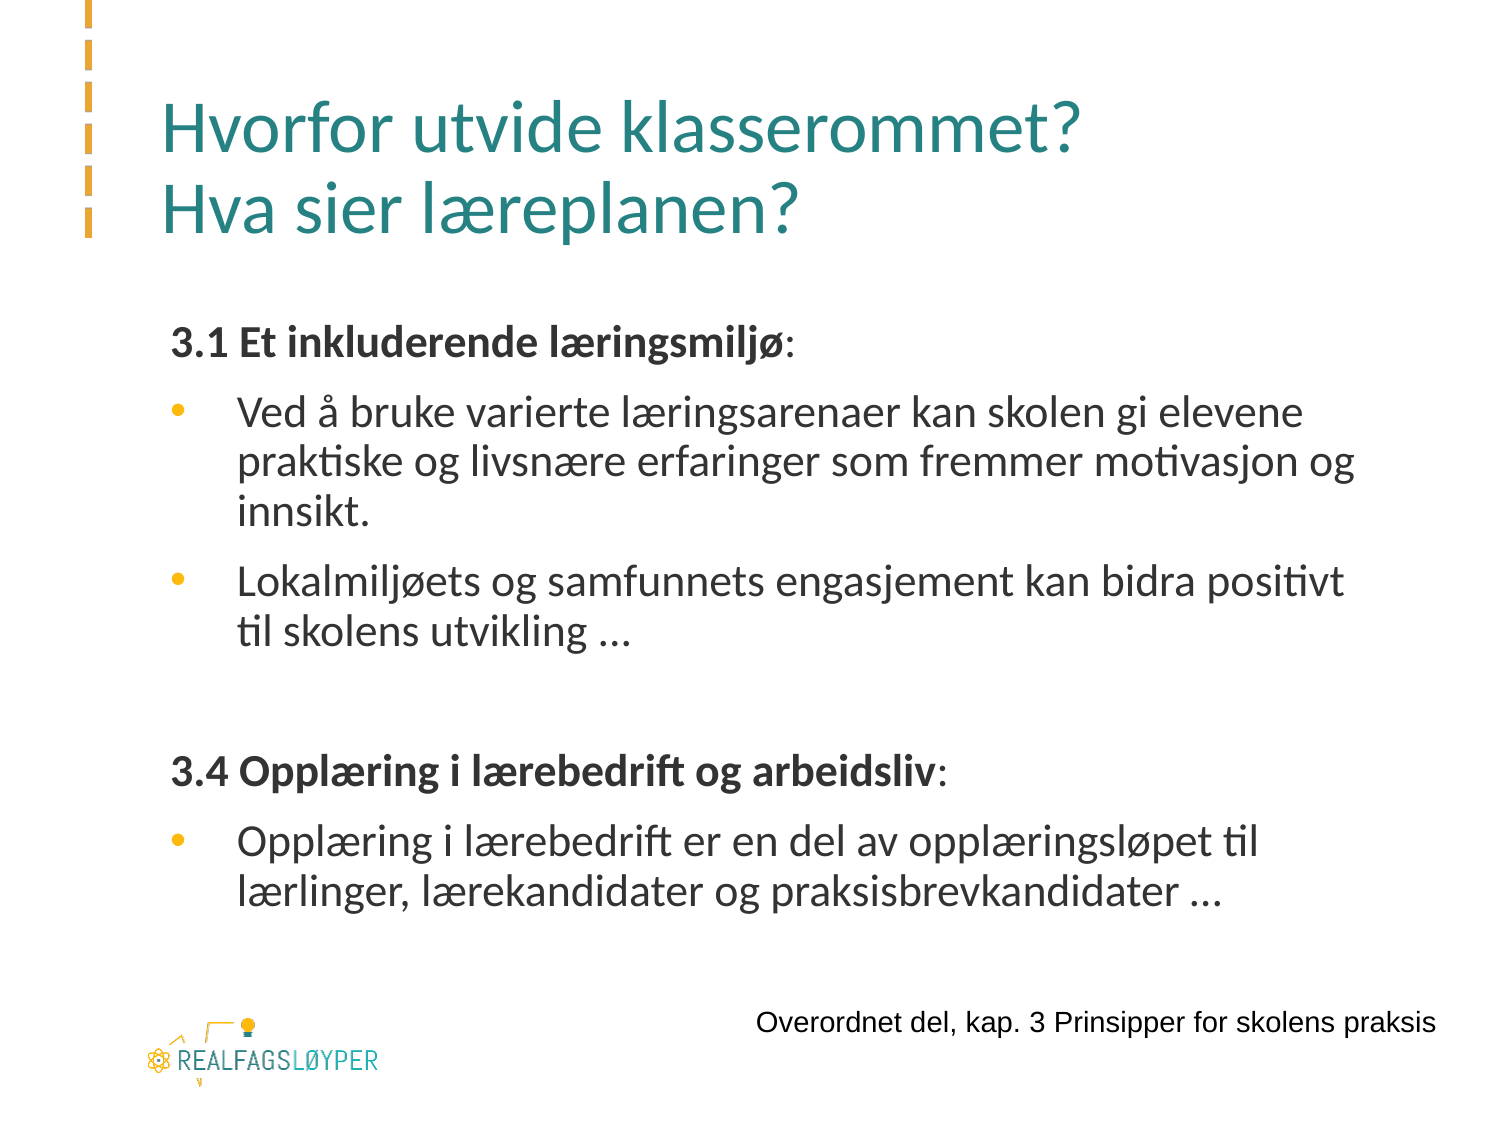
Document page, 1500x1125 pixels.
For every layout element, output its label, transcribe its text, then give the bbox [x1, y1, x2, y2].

picture [85, 0, 92, 238]
title Hvorfor utvide klasserommet? Hva sier læreplanen? [146, 59, 1391, 278]
text_box Overordnet del, kap. 3 Prinsipper for skolens praksis [741, 996, 1453, 1046]
picture [146, 1018, 380, 1089]
list 3.1 Et inkluderende læringsmiljø: Ved å bruke varierte læringsarenaer kan skolen gi elevene praktiske og livsnære erfaringer som fremmer motivasjon og innsikt. Lokalmiljøets og samfunnets engasjement kan bidra positivt til skolens utvikling ... 3.4 Opplæring i lærebedrift og arbeidsliv: Opplæring i lærebedrift er en del av opplæringsløpet til lærlinger, lærekandidater og praksisbrevkandidater … [146, 302, 1391, 986]
